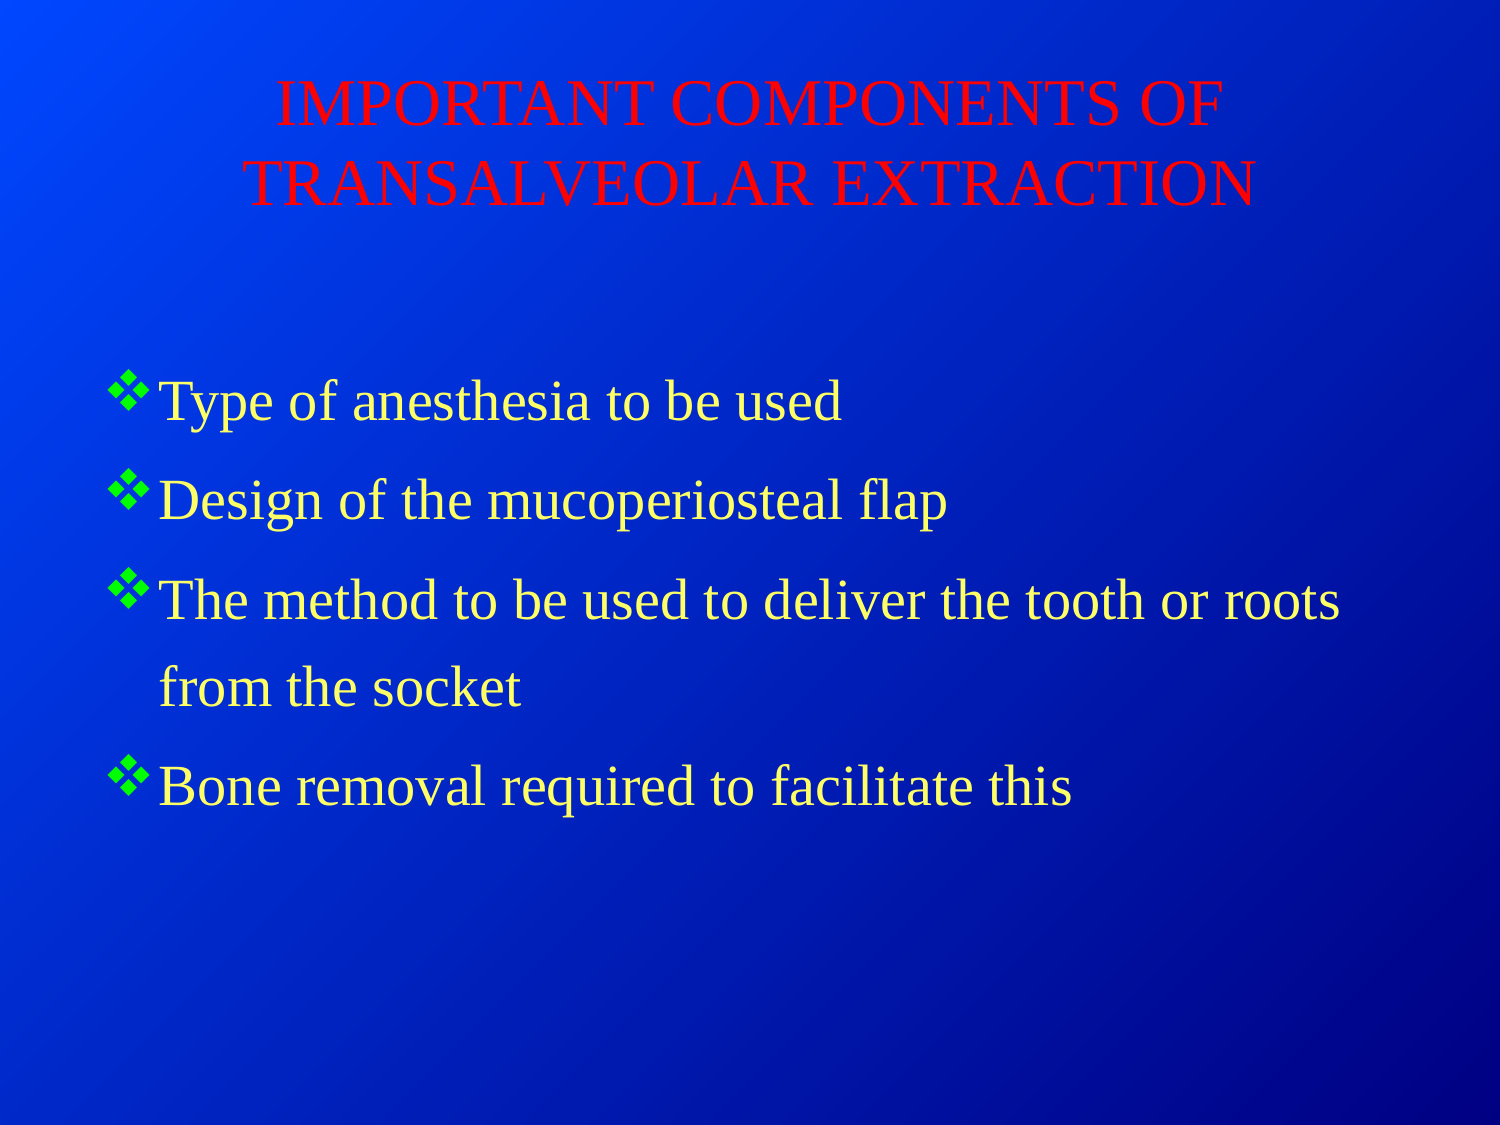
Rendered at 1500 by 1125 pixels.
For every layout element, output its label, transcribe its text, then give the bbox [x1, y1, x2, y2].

title IMPORTANT COMPONENTS OF TRANSALVEOLAR EXTRACTION [75, 45, 1425, 233]
list Type of anesthesia to be used Design of the mucoperiosteal flap The method to be used to deliver the tooth or roots from the socket Bone removal required to facilitate this [87, 337, 1438, 1080]
